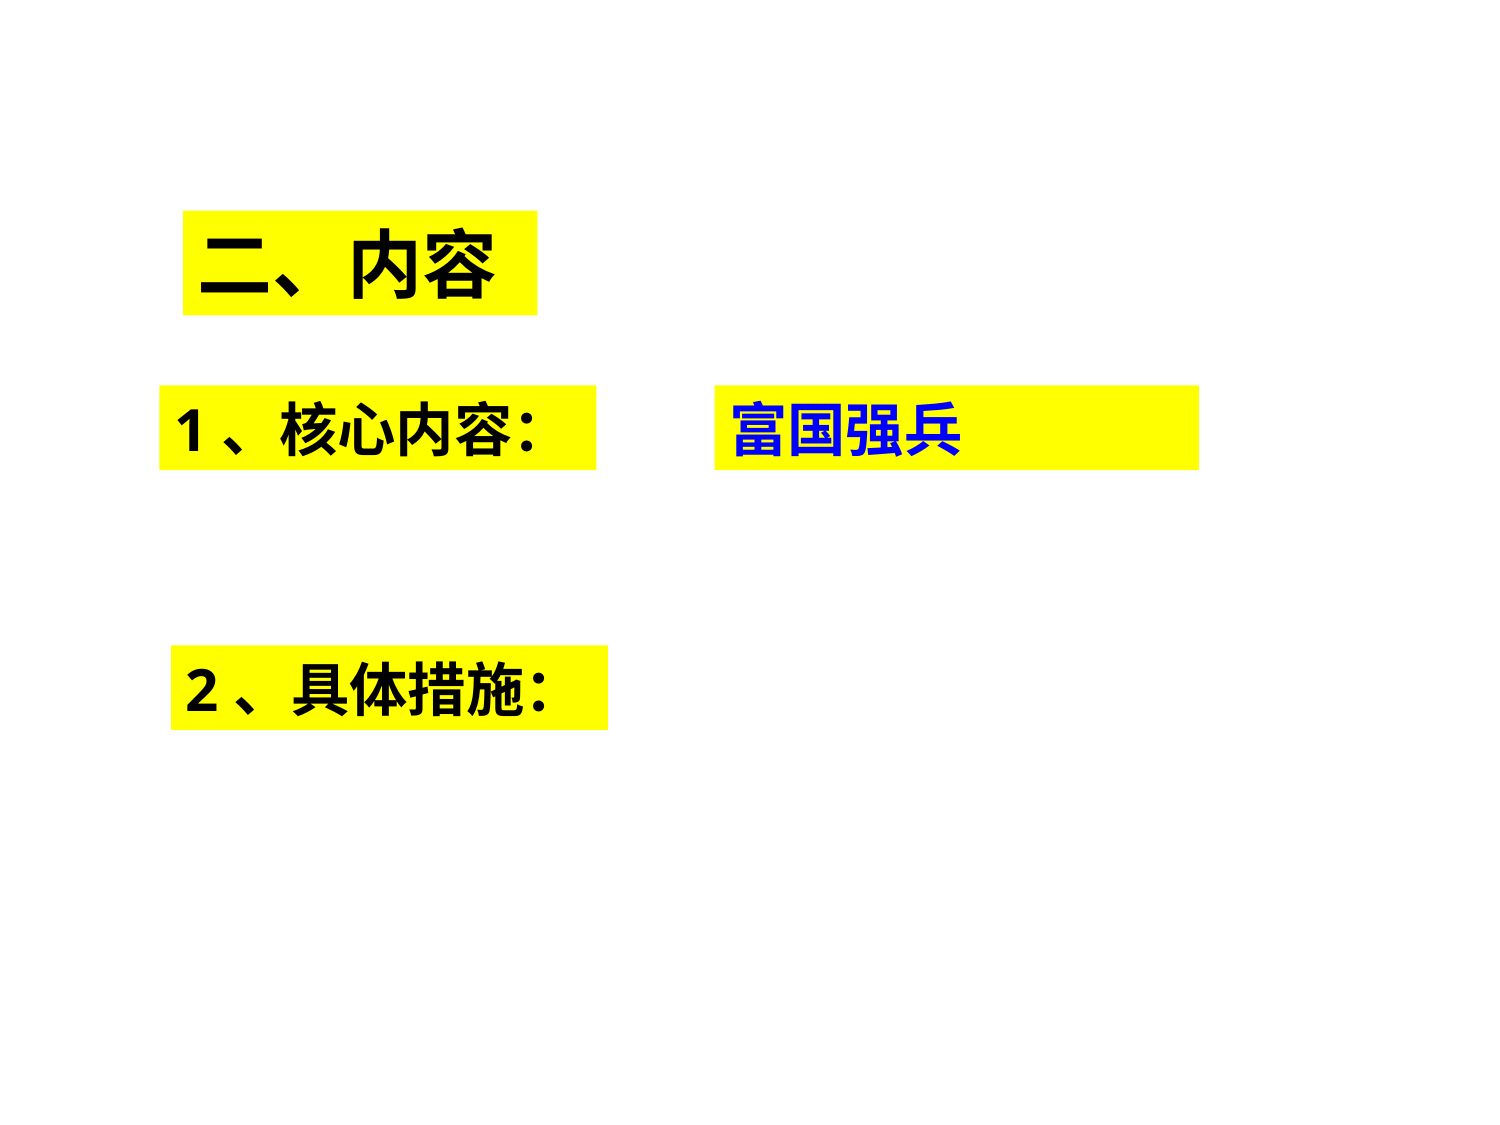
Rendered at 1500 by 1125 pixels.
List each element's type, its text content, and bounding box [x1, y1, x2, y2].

text_box 1、核心内容： [159, 385, 597, 471]
text_box 2、具体措施： [171, 645, 608, 730]
text_box 二、内容 [183, 210, 538, 316]
text_box 富国强兵 [714, 385, 1199, 471]
